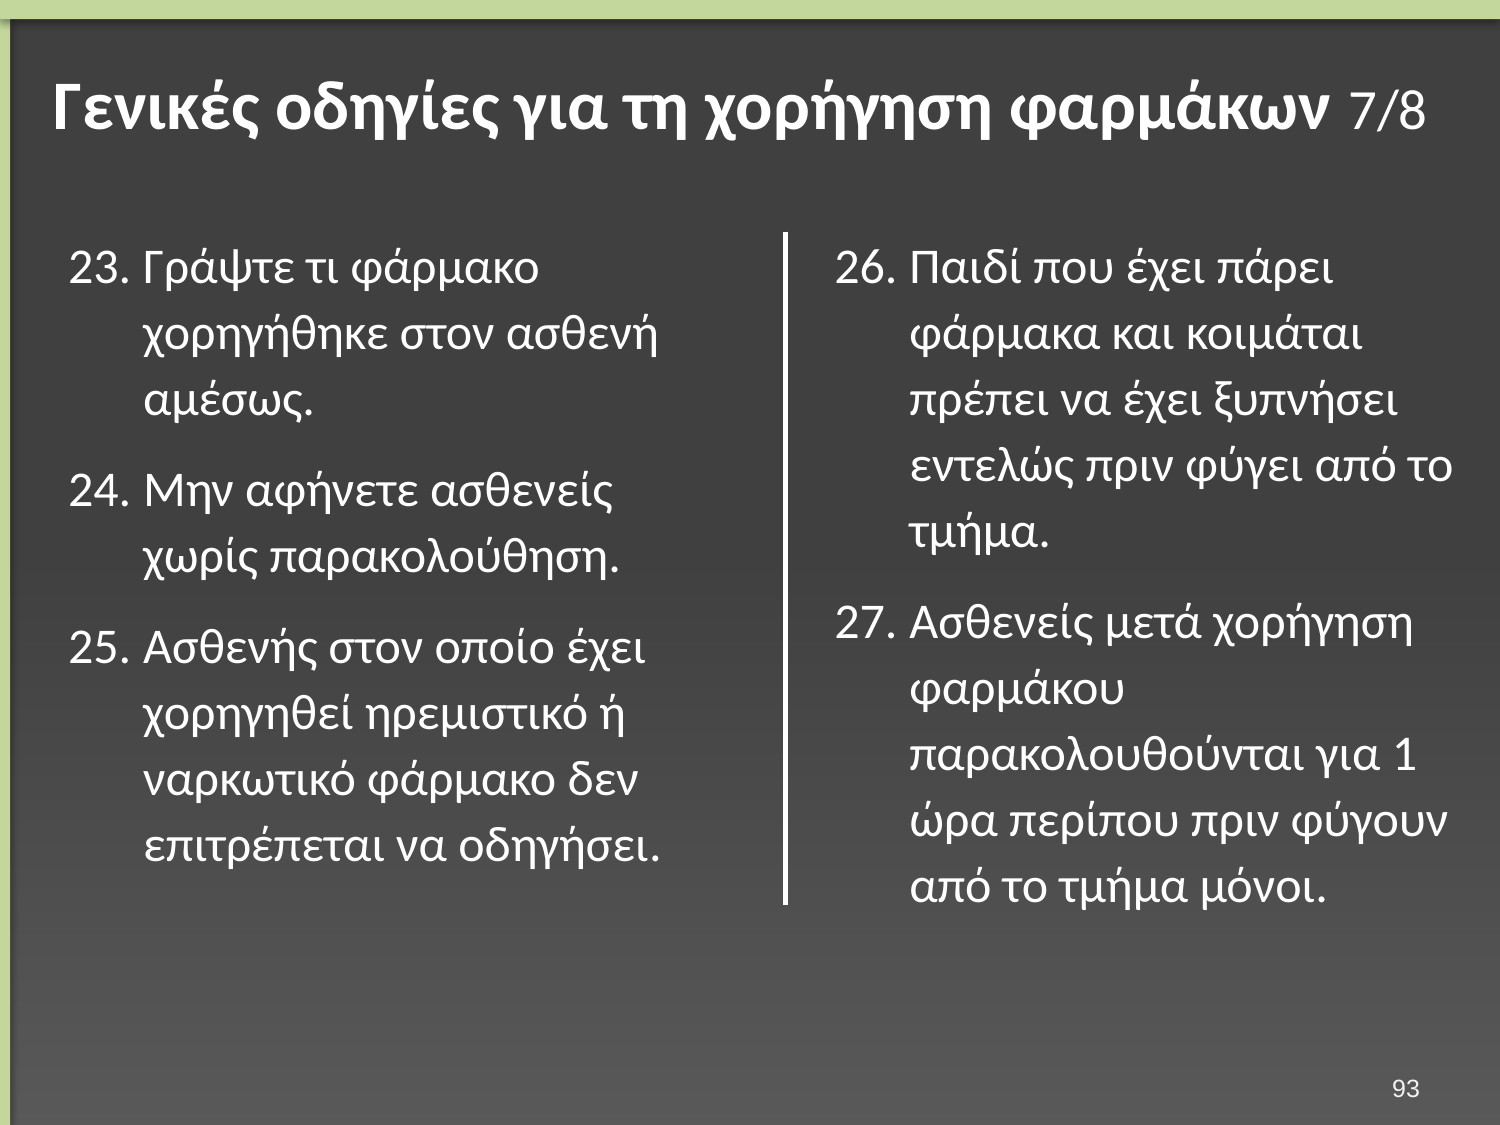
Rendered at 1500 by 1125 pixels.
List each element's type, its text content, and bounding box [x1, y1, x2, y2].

list Παιδί που έχει πάρει φάρμακα και κοιμάται πρέπει να έχει ξυπνήσει εντελώς πριν φύγει από το τμήμα. Ασθενείς μετά χορήγηση φαρμάκου παρακολουθούνται για 1 ώρα περίπου πριν φύγουν από το τμήμα μόνοι. [809, 219, 1472, 1024]
slide_number 92 [1085, 1057, 1436, 1118]
list Γράψτε τι φάρμακο χορηγήθηκε στον ασθενή αμέσως. Μην αφήνετε ασθενείς χωρίς παρακολούθηση. Ασθενής στον οποίο έχει χορηγηθεί ηρεμιστικό ή ναρκωτικό φάρμακο δεν επιτρέπεται να οδηγήσει. [53, 219, 739, 1083]
title Γενικές οδηγίες για τη χορήγηση φαρμάκων 7/8 [10, 19, 1500, 185]
